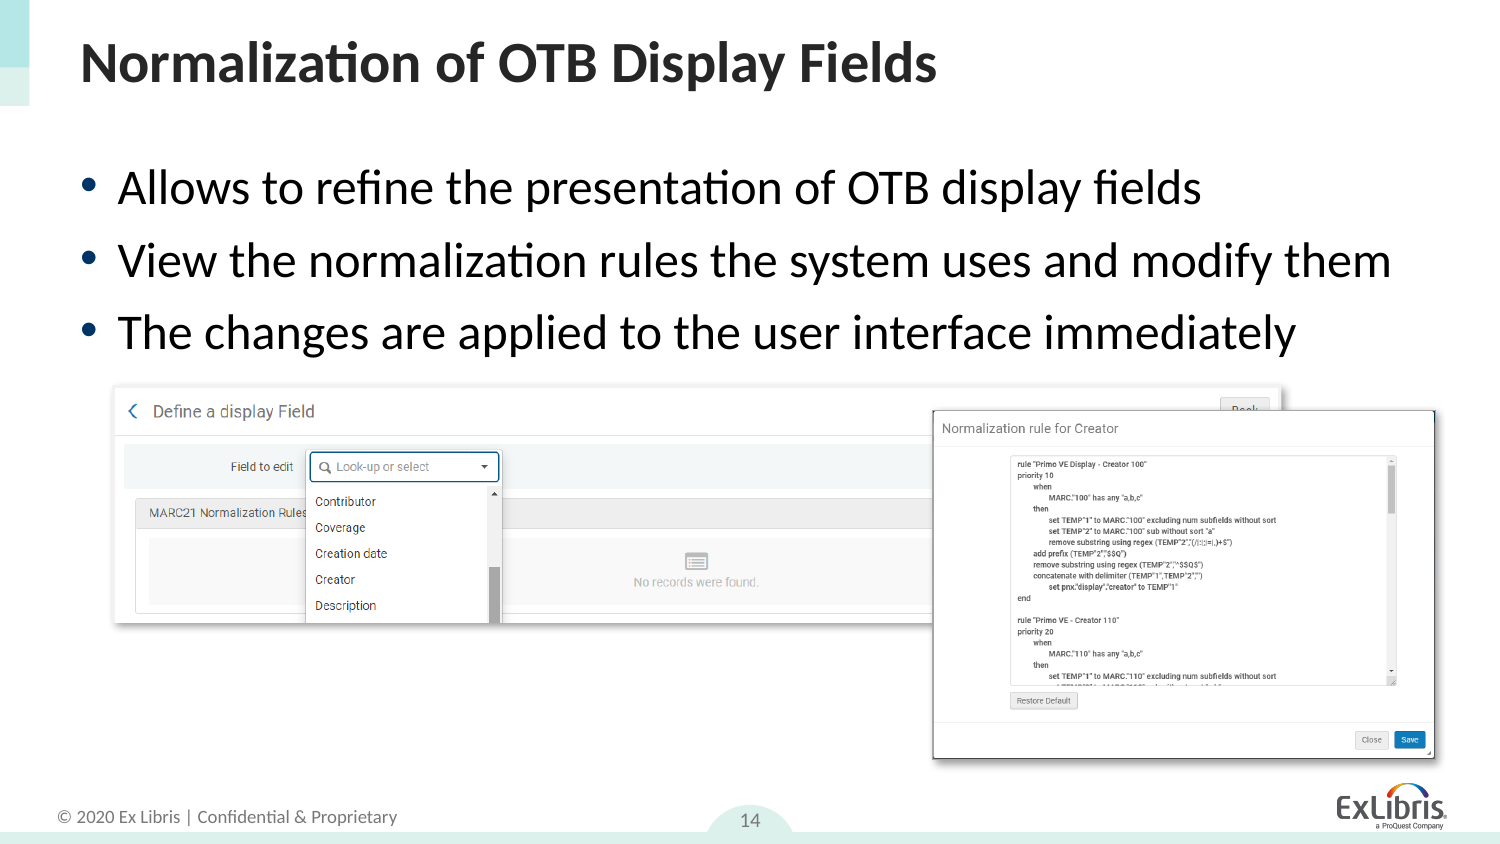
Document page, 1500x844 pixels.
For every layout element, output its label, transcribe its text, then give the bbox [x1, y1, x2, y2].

picture [111, 384, 1436, 760]
list Allows to refine the presentation of OTB display fields View the normalization rules the system uses and modify them The changes are applied to the user interface immediately [64, 147, 1447, 789]
picture [1337, 789, 1447, 830]
slide_number 14 [705, 789, 795, 844]
title Normalization of OTB Display Fields [64, 11, 1447, 107]
